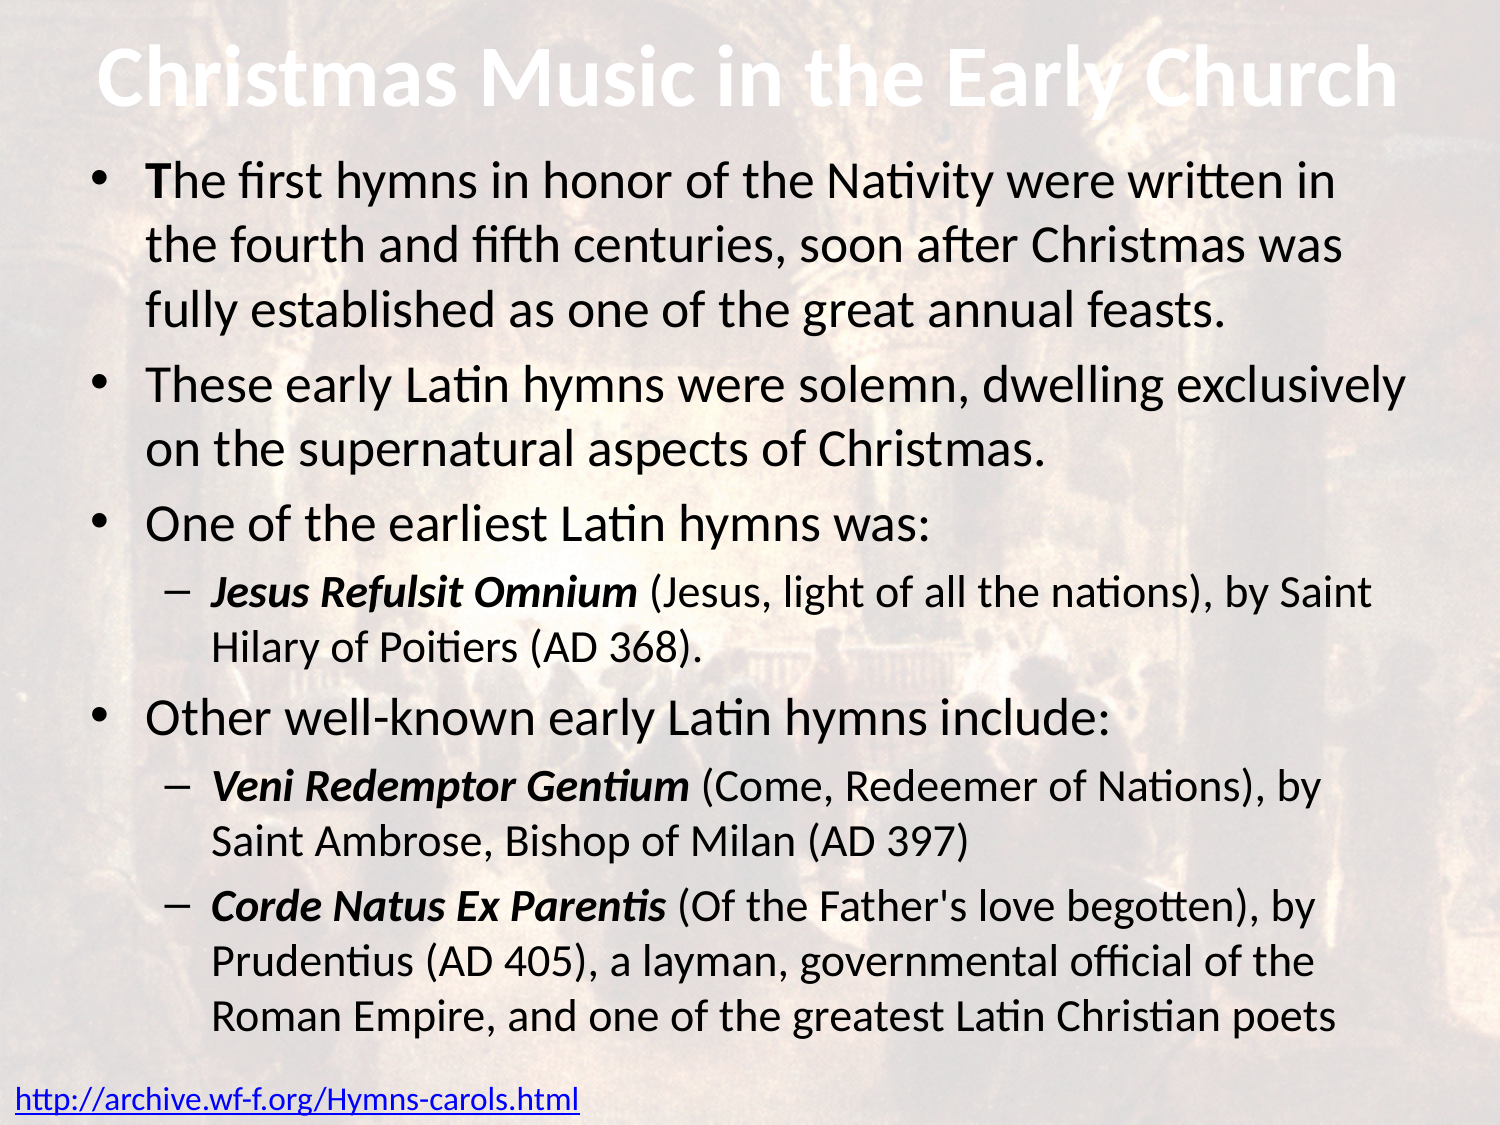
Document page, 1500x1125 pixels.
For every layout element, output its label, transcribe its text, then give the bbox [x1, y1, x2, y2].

list The first hymns in honor of the Nativity were written in the fourth and fifth centuries, soon after Christmas was fully established as one of the great annual feasts. These early Latin hymns were solemn, dwelling exclusively on the supernatural aspects of Christmas. One of the earliest Latin hymns was: Jesus Refulsit Omnium (Jesus, light of all the nations), by Saint Hilary of Poitiers (AD 368). Other well-known early Latin hymns include: Veni Redemptor Gentium (Come, Redeemer of Nations), by Saint Ambrose, Bishop of Milan (AD 397) Corde Natus Ex Parentis (Of the Father's love begotten), by Prudentius (AD 405), a layman, governmental official of the Roman Empire, and one of the greatest Latin Christian poets [75, 137, 1425, 1063]
text_box http://archive.wf-f.org/Hymns-carols.html [0, 1069, 1500, 1125]
title Christmas Music in the Early Church [75, 4, 1425, 137]
